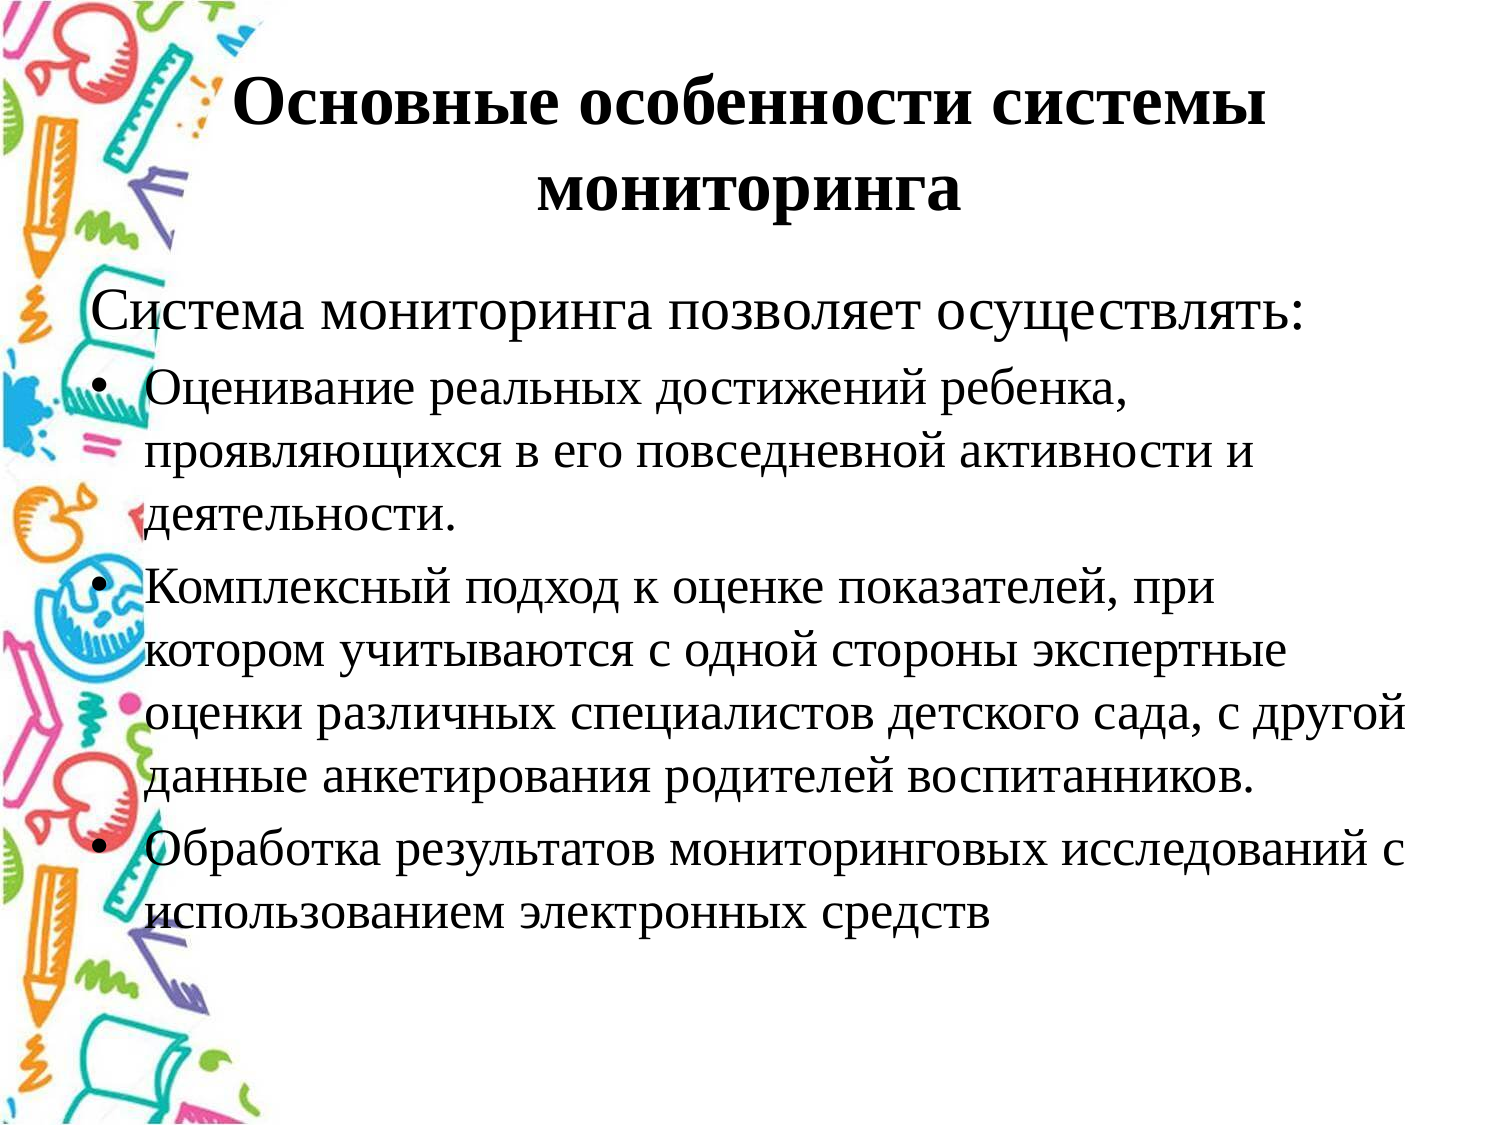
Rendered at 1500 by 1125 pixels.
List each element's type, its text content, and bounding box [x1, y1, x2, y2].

title Основные особенности системы мониторинга [75, 45, 1425, 233]
picture [0, 0, 1500, 1125]
list Система мониторинга позволяет осуществлять: Оценивание реальных достижений ребенка, проявляющихся в его повседневной активности и деятельности. Комплексный подход к оценке показателей, при котором учитываются с одной стороны экспертные оценки различных специалистов детского сада, с другой данные анкетирования родителей воспитанников. Обработка результатов мониторинговых исследований с использованием электронных средств [75, 262, 1425, 1005]
